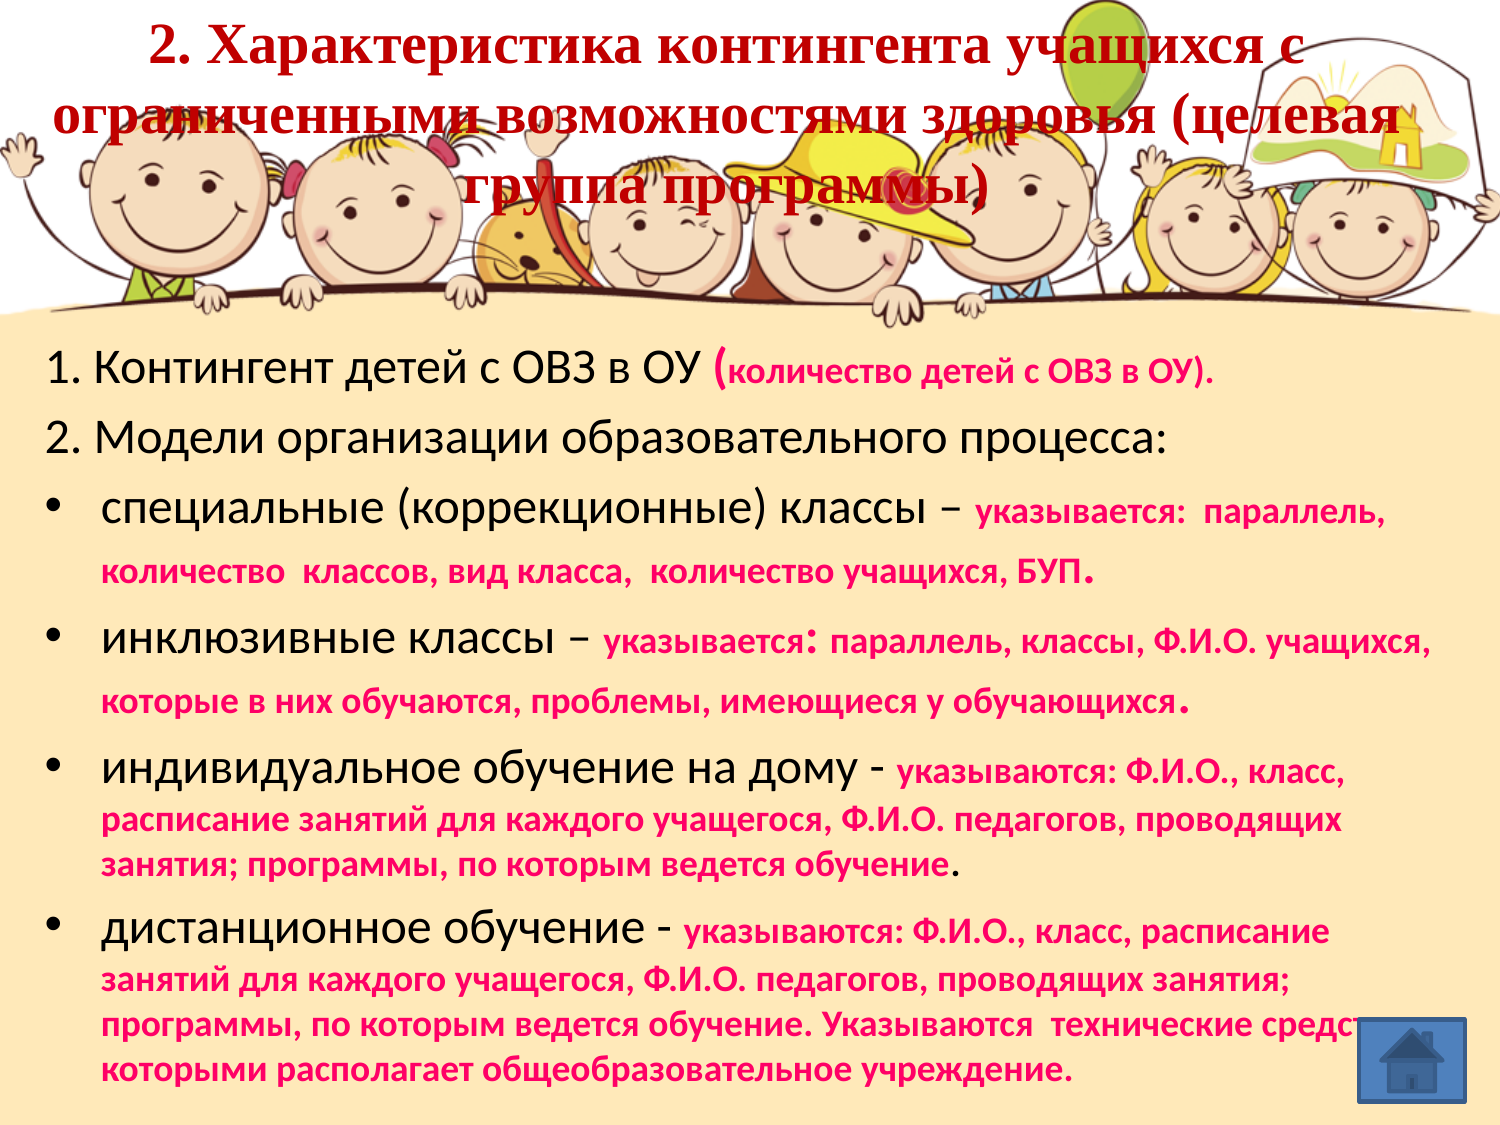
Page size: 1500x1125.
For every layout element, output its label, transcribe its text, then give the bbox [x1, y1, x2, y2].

picture [0, 0, 1500, 1125]
list 1. Контингент детей с ОВЗ в ОУ (количество детей с ОВЗ в ОУ). 2. Модели организации образовательного процесса: специальные (коррекционные) классы – указывается: параллель, количество классов, вид класса, количество учащихся, БУП. инклюзивные классы – указывается: параллель, классы, Ф.И.О. учащихся, которые в них обучаются, проблемы, имеющиеся у обучающихся. индивидуальное обучение на дому - указываются: Ф.И.О., класс, расписание занятий для каждого учащегося, Ф.И.О. педагогов, проводящих занятия; программы, по которым ведется обучение. дистанционное обучение - указываются: Ф.И.О., класс, расписание занятий для каждого учащегося, Ф.И.О. педагогов, проводящих занятия; программы, по которым ведется обучение. Указываются технические средства, которыми располагает общеобразовательное учреждение. [29, 326, 1471, 1006]
title 2. Характеристика контингента учащихся с ограниченными возможностями здоровья (целевая группа программы) [29, 0, 1426, 221]
text_box [1359, 1019, 1465, 1102]
